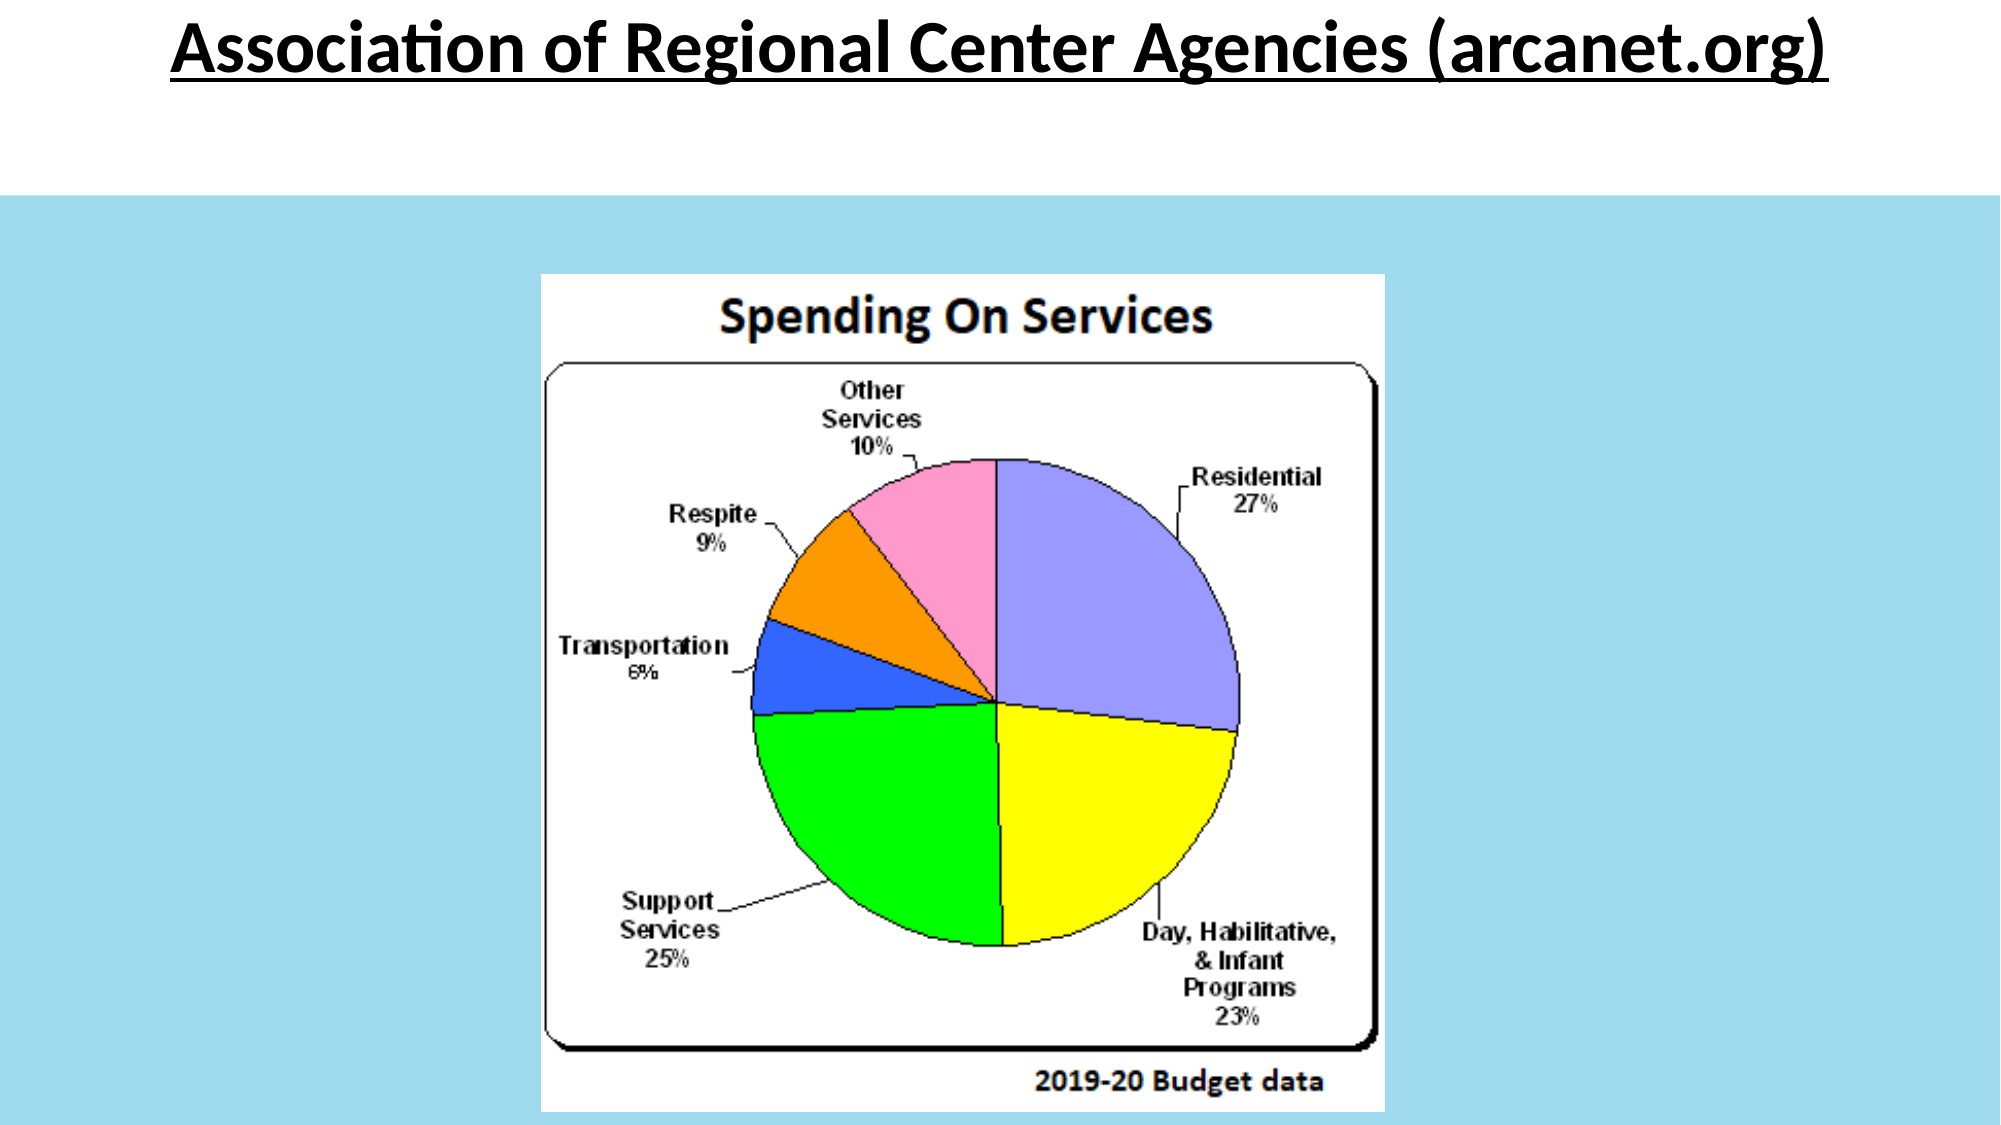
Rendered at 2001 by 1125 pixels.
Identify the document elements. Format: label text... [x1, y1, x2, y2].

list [541, 274, 1385, 1112]
title Association of Regional Center Agencies (arcanet.org) [0, 0, 2000, 196]
